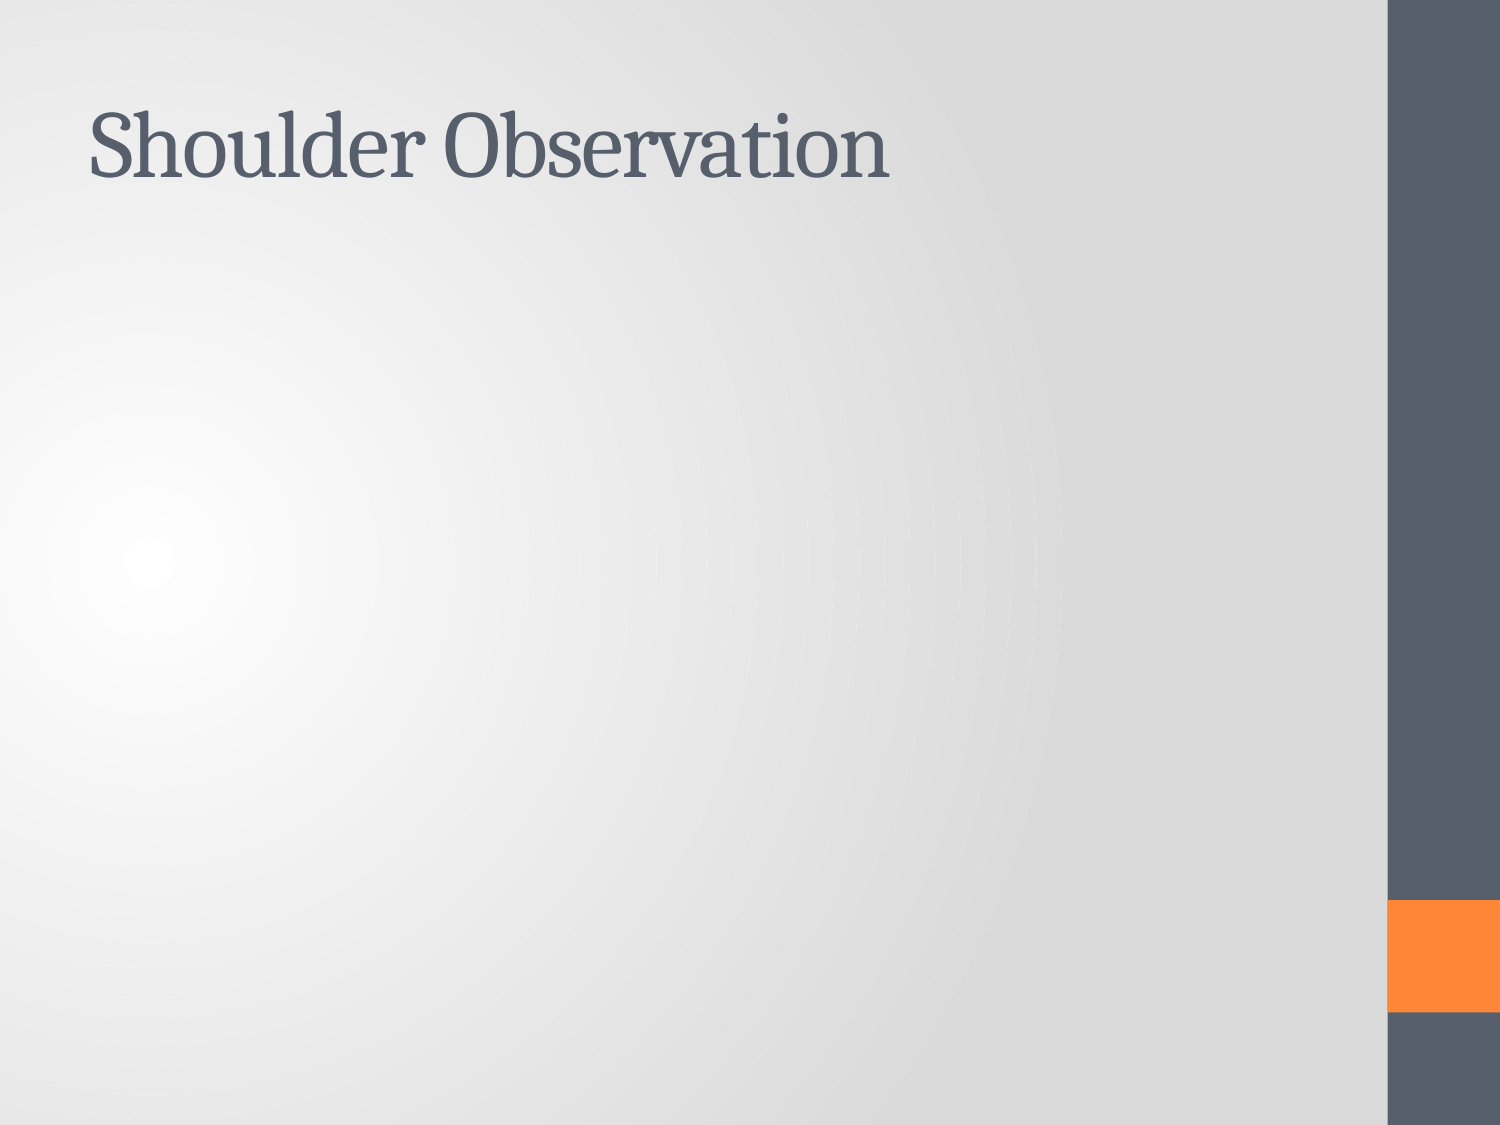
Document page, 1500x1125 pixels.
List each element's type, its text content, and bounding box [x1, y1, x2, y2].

title Shoulder Observation [75, 45, 1325, 233]
